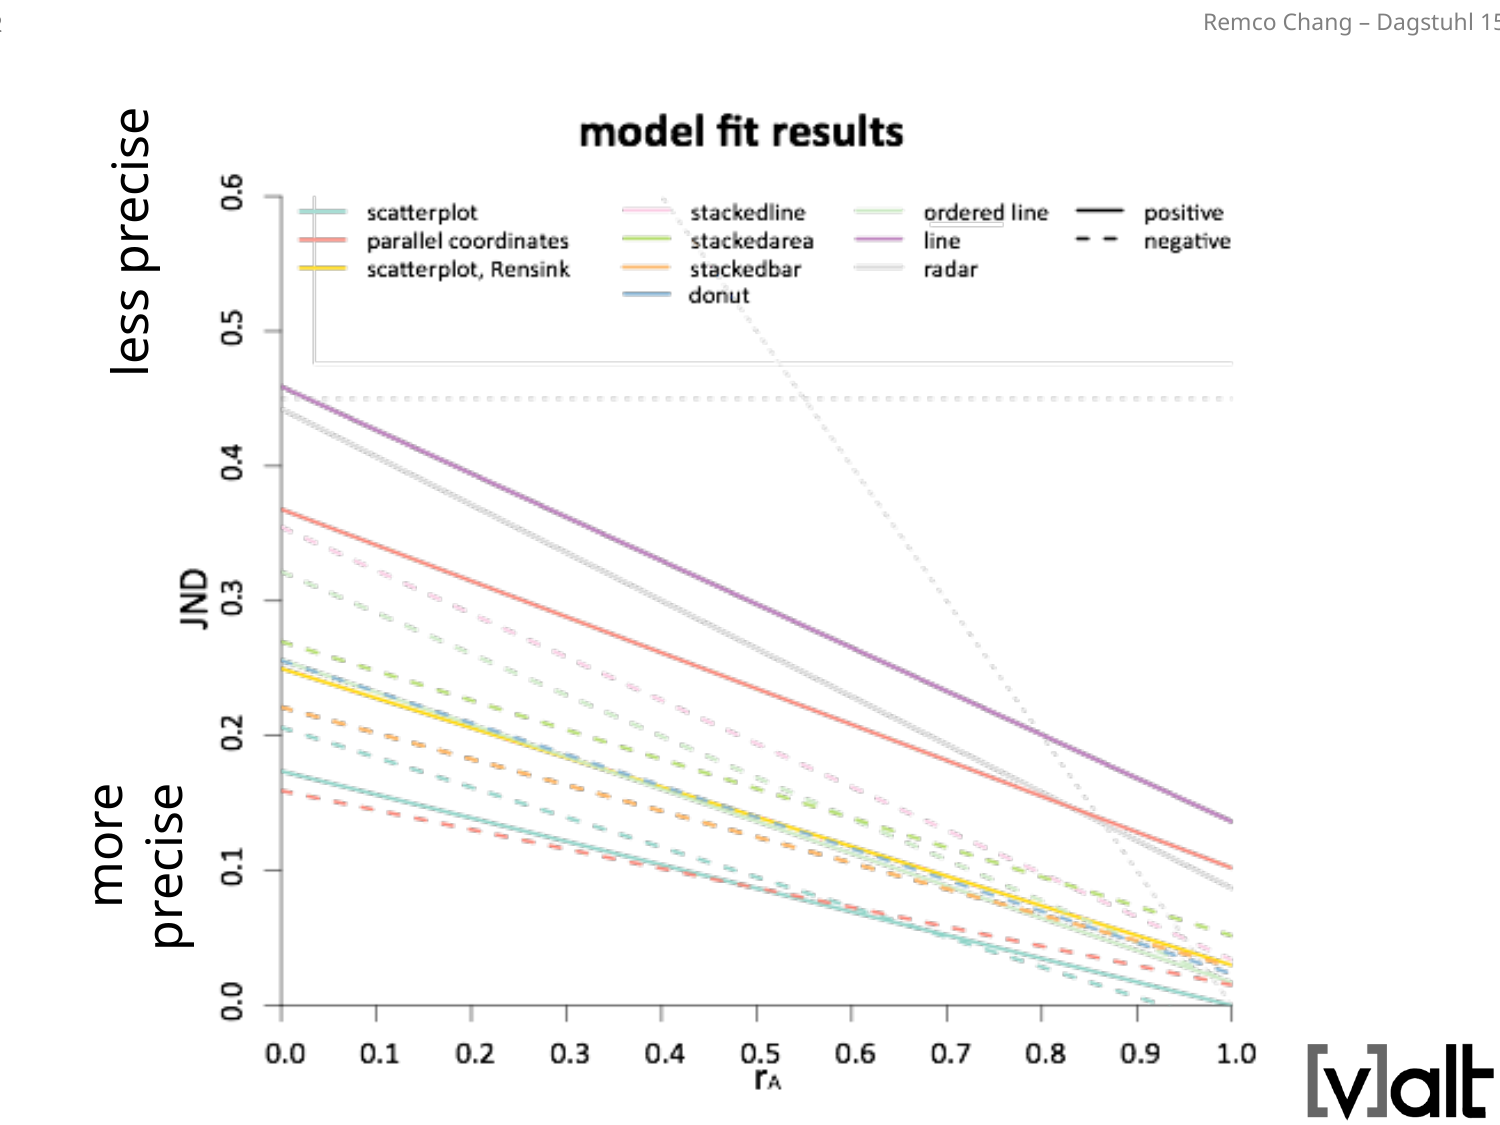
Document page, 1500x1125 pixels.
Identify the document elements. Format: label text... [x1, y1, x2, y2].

picture [174, 100, 1263, 1104]
picture [1299, 1034, 1500, 1125]
text_box more precise [72, 783, 169, 1088]
text_box less precise [98, 107, 159, 575]
